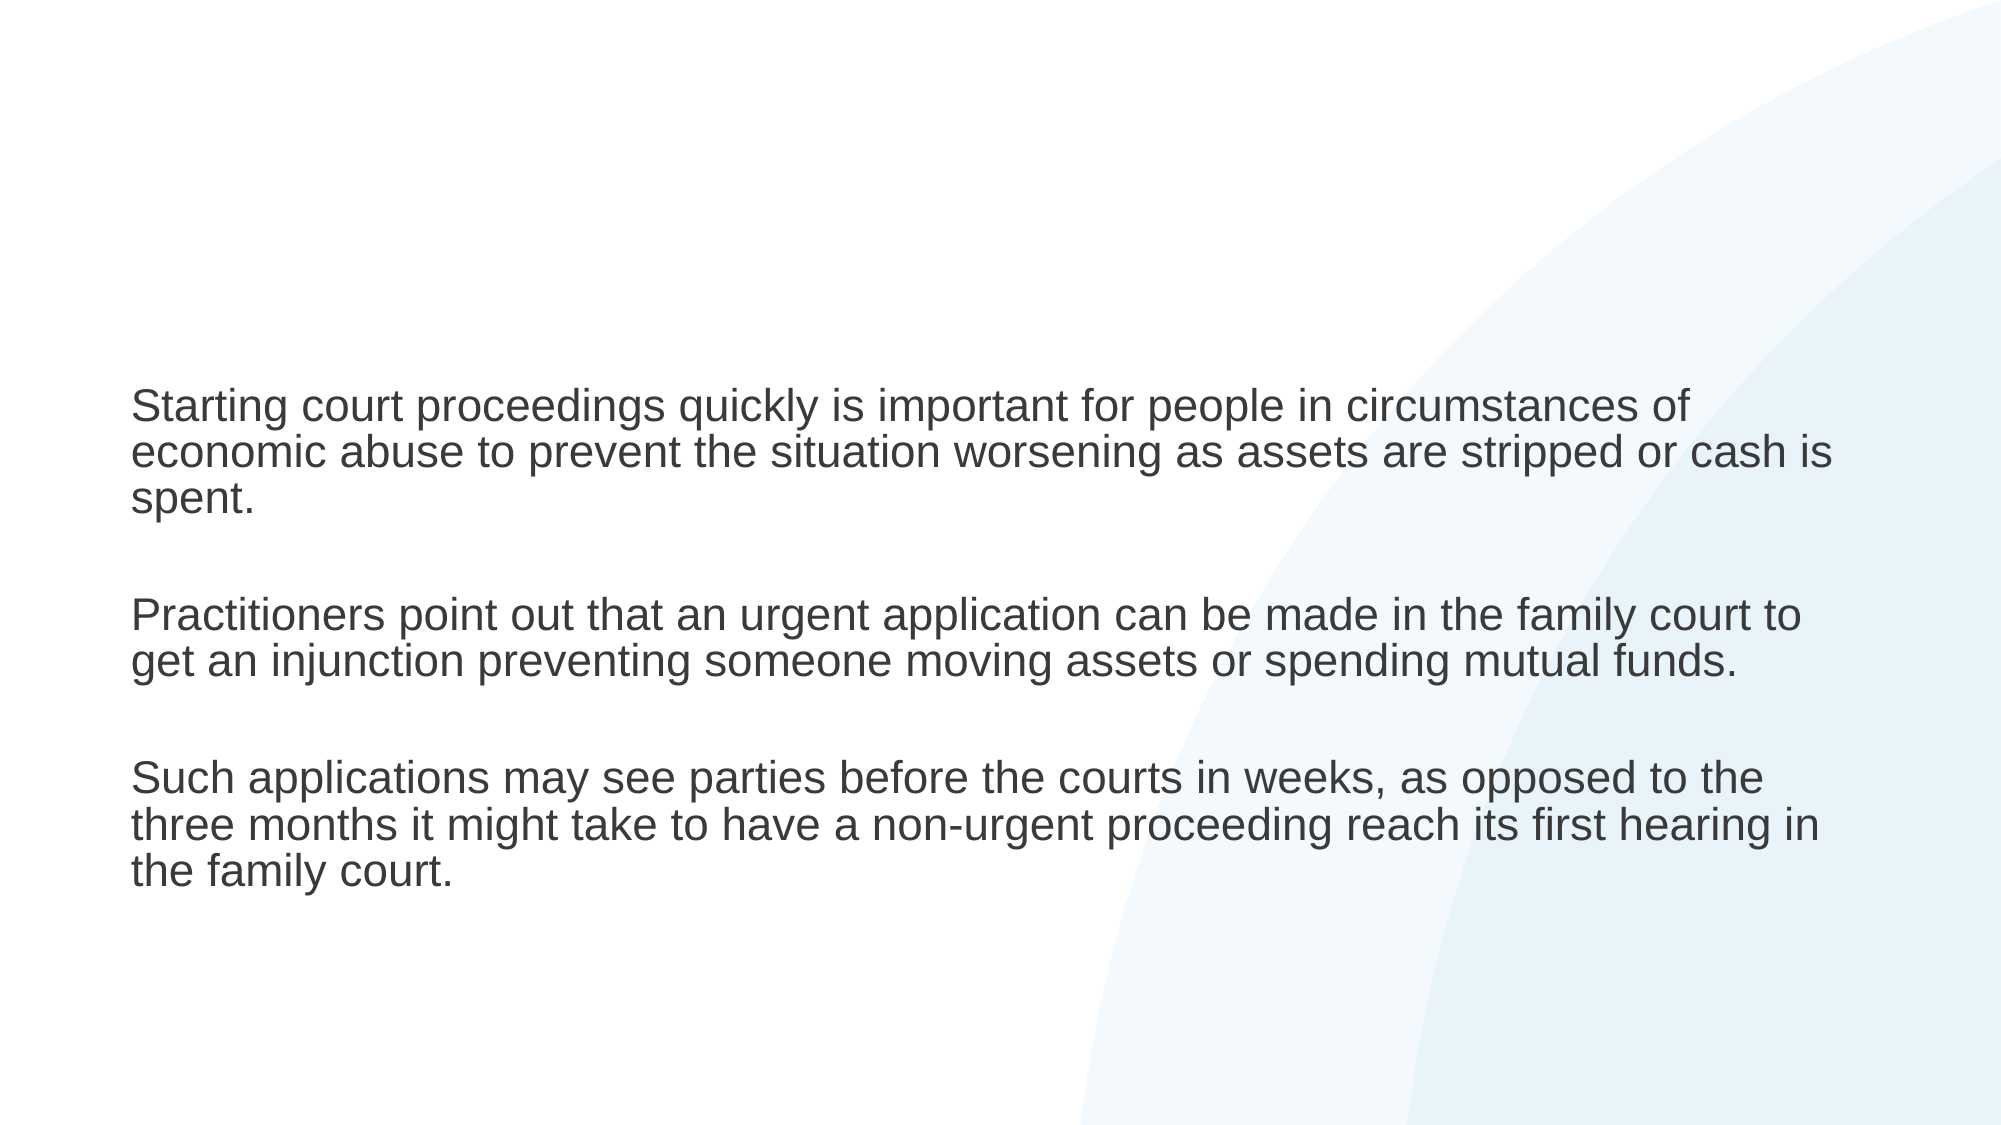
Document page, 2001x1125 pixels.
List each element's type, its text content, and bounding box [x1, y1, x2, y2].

list Starting court proceedings quickly is important for people in circumstances of economic abuse to prevent the situation worsening as assets are stripped or cash is spent. Practitioners point out that an urgent application can be made in the family court to get an injunction preventing someone moving assets or spending mutual funds. Such applications may see parties before the courts in weeks, as opposed to the three months it might take to have a non-urgent proceeding reach its first hearing in the family court. [115, 243, 1860, 1037]
